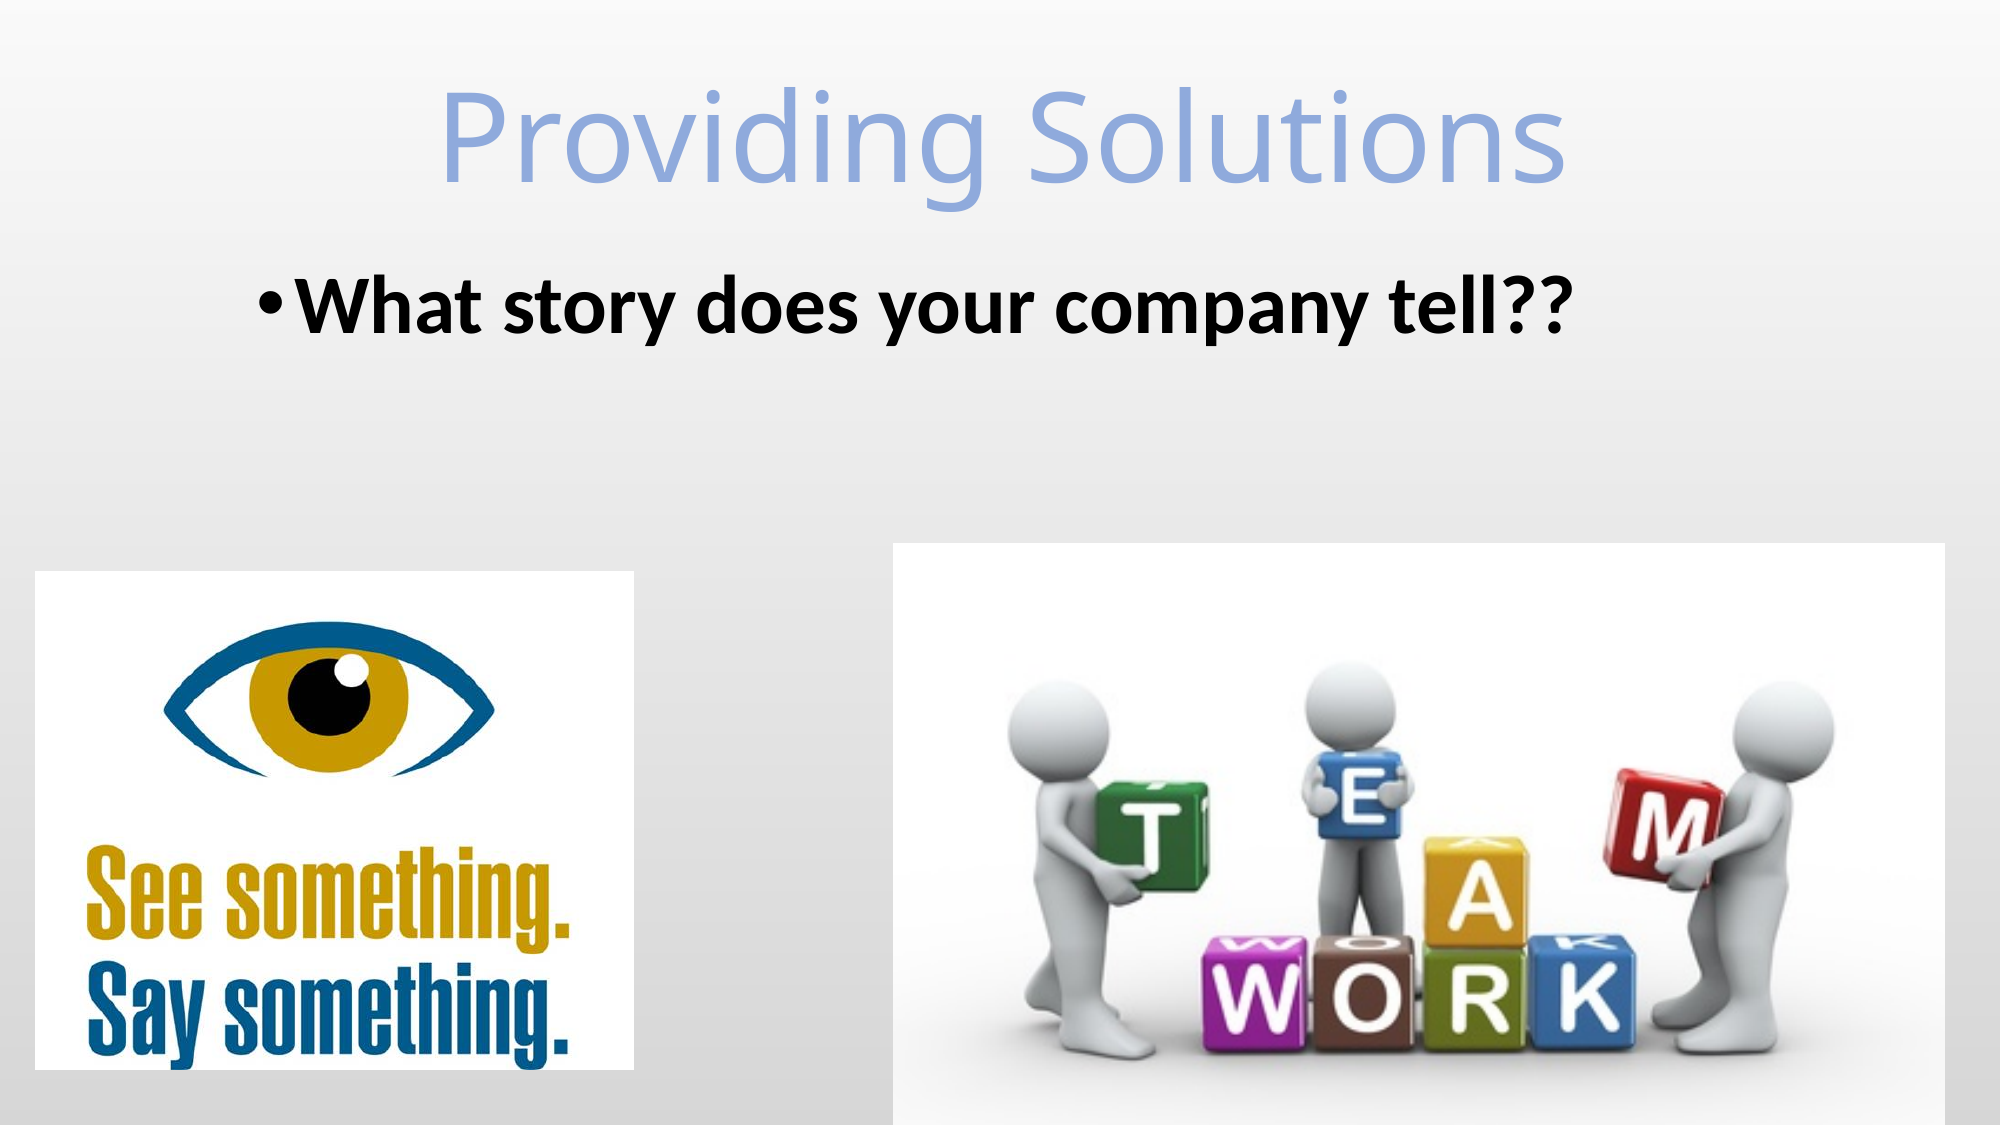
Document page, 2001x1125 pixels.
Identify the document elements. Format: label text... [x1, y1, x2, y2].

text_box Providing Solutions [420, 67, 1925, 255]
text_box What story does your company tell?? [242, 254, 1887, 805]
picture [893, 543, 1945, 1125]
picture [35, 571, 634, 1070]
